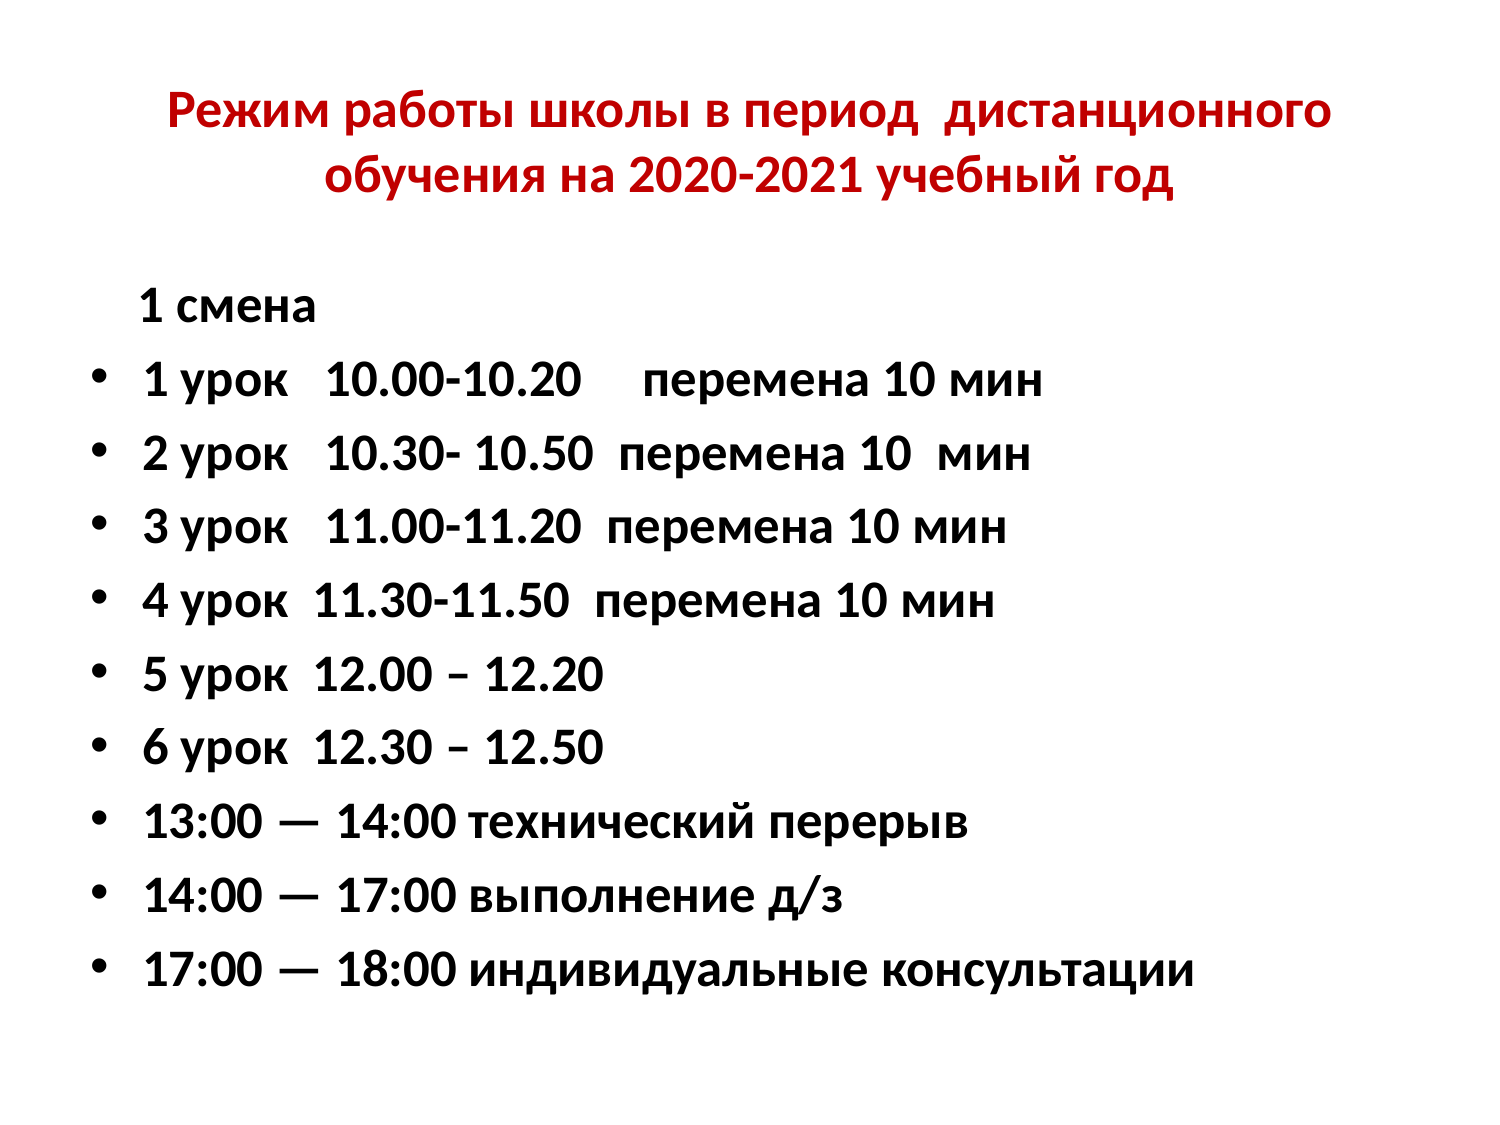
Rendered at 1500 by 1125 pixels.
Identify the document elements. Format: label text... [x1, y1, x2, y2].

list 1 смена 1 урок 10.00-10.20 перемена 10 мин 2 урок 10.30- 10.50 перемена 10 мин 3 урок 11.00-11.20 перемена 10 мин 4 урок 11.30-11.50 перемена 10 мин 5 урок 12.00 – 12.20 6 урок 12.30 – 12.50 13:00 — 14:00 технический перерыв 14:00 — 17:00 выполнение д/з 17:00 — 18:00 индивидуальные консультации [75, 262, 1425, 1005]
title Режим работы школы в период дистанционного обучения на 2020-2021 учебный год [75, 45, 1425, 233]
